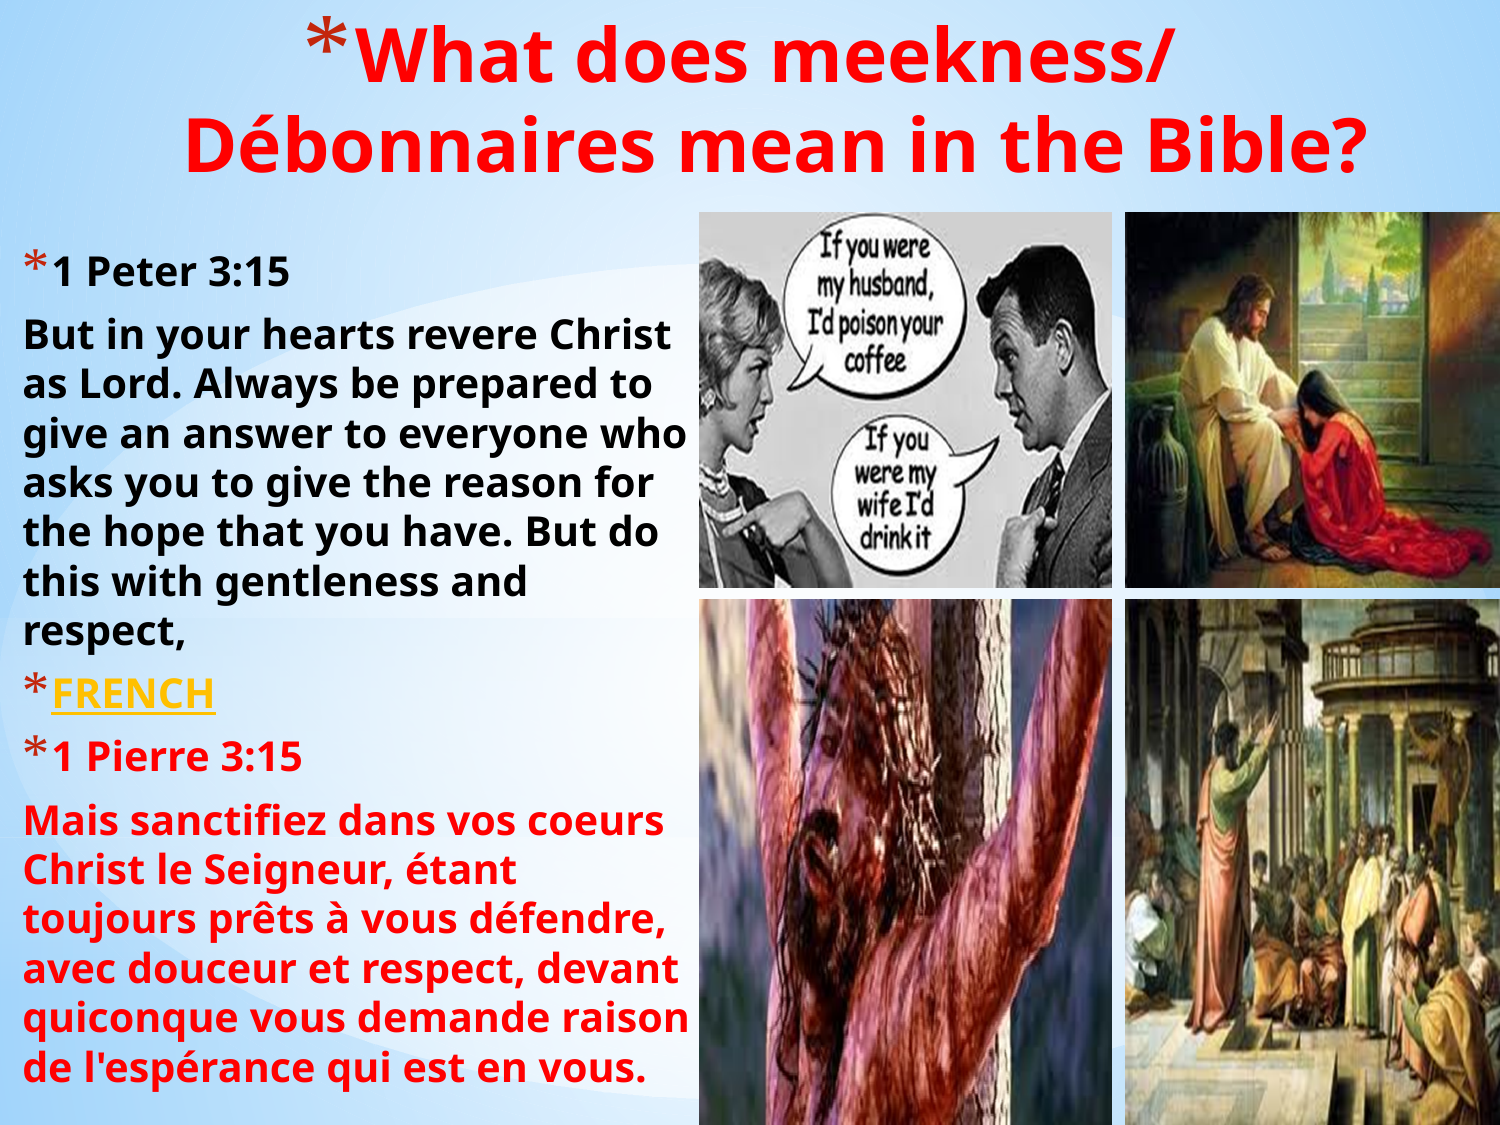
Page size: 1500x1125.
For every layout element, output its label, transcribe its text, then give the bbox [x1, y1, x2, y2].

title What does meekness/ Débonnaires mean in the Bible? [0, 0, 1500, 188]
picture [699, 599, 1113, 1125]
list 1 Peter 3:15 But in your hearts revere Christ as Lord. Always be prepared to give an answer to everyone who asks you to give the reason for the hope that you have. But do this with gentleness and respect, FRENCH 1 Pierre 3:15 Mais sanctifiez dans vos coeurs Christ le Seigneur, étant toujours prêts à vous défendre, avec douceur et respect, devant quiconque vous demande raison de l'espérance qui est en vous. [0, 237, 700, 1124]
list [1124, 599, 1500, 1125]
picture [1124, 212, 1500, 588]
picture [699, 212, 1113, 588]
